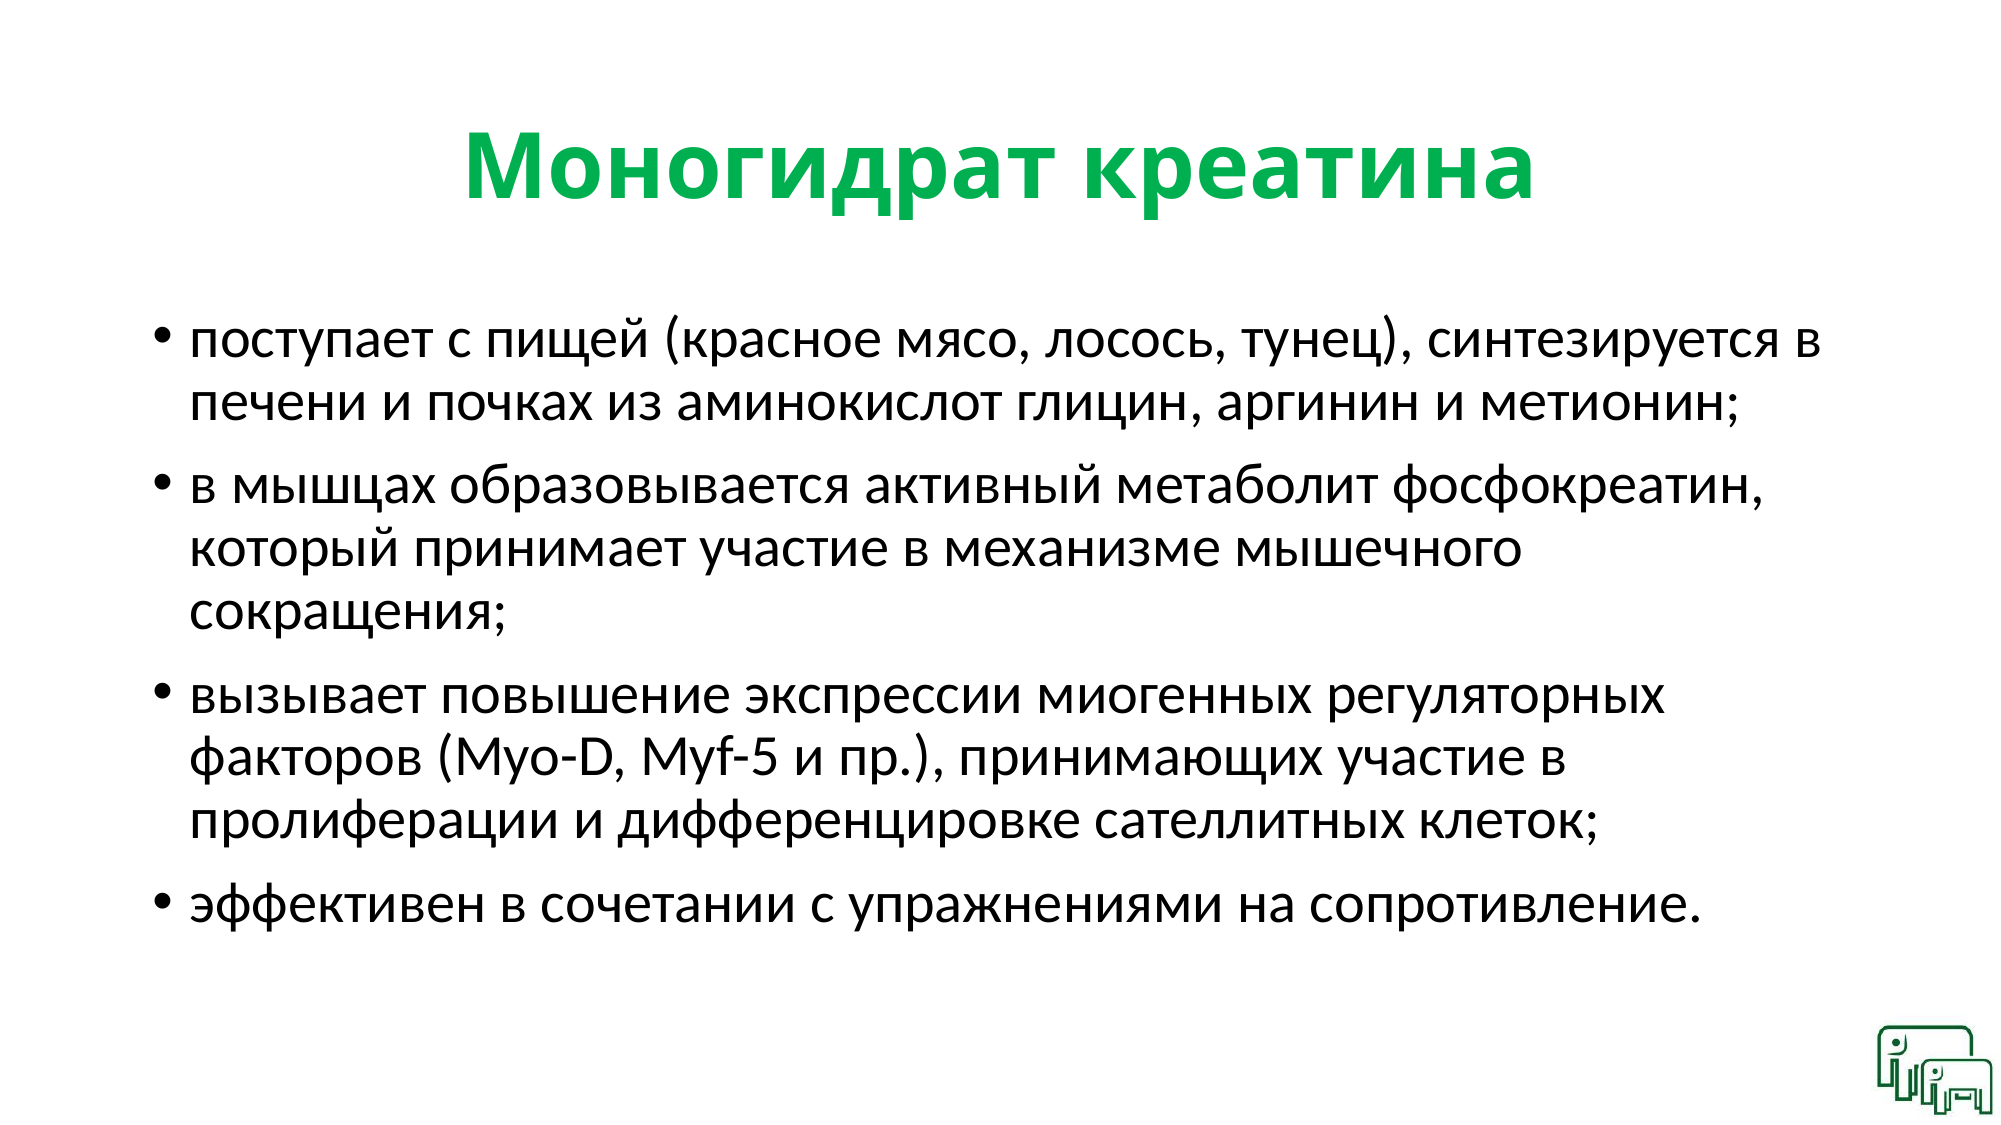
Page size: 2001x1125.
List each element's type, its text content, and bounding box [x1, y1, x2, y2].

title Моногидрат креатина [137, 59, 1863, 278]
list поступает с пищей (красное мясо, лосось, тунец), синтезируется в печени и почках из аминокислот глицин, аргинин и метионин; в мышцах образовывается активный метаболит фосфокреатин, который принимает участие в механизме мышечного сокращения; вызывает повышение экспрессии миогенных регуляторных факторов (Myo-D, Myf-5 и пр.), принимающих участие в пролиферации и дифференцировке сателлитных клеток; эффективен в сочетании с упражнениями на сопротивление. [137, 299, 1863, 1014]
picture [1871, 1013, 2000, 1119]
